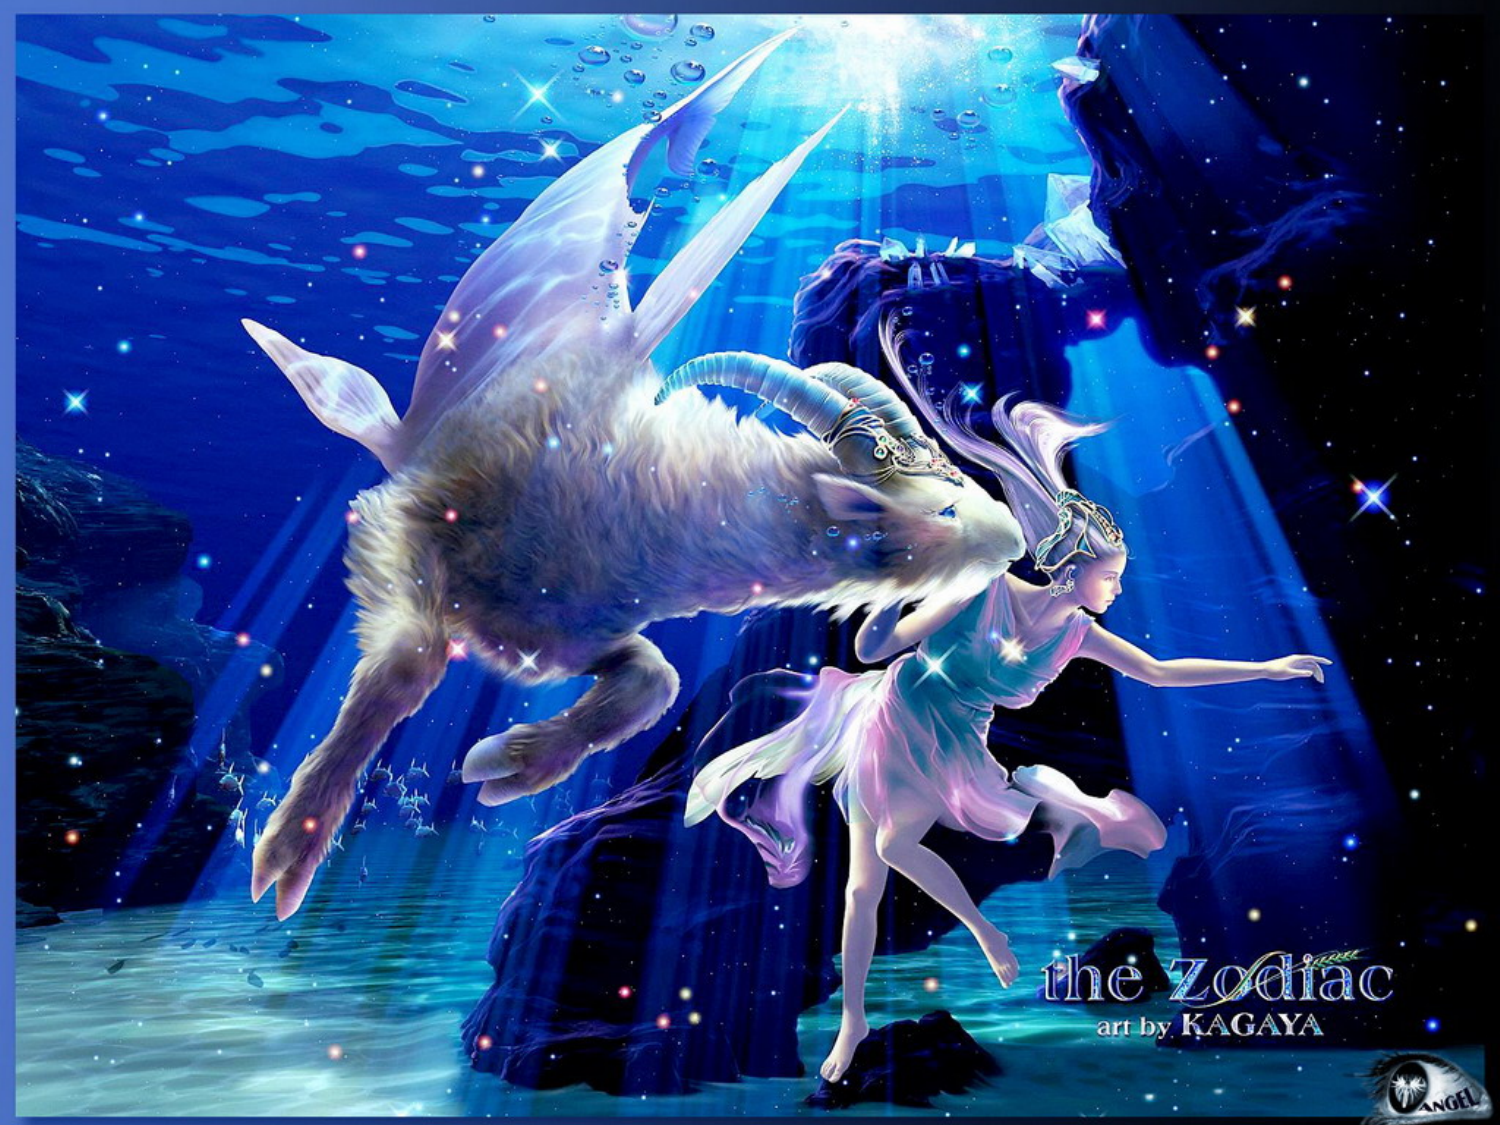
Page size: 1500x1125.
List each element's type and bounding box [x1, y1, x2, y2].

list [0, 0, 1500, 1125]
